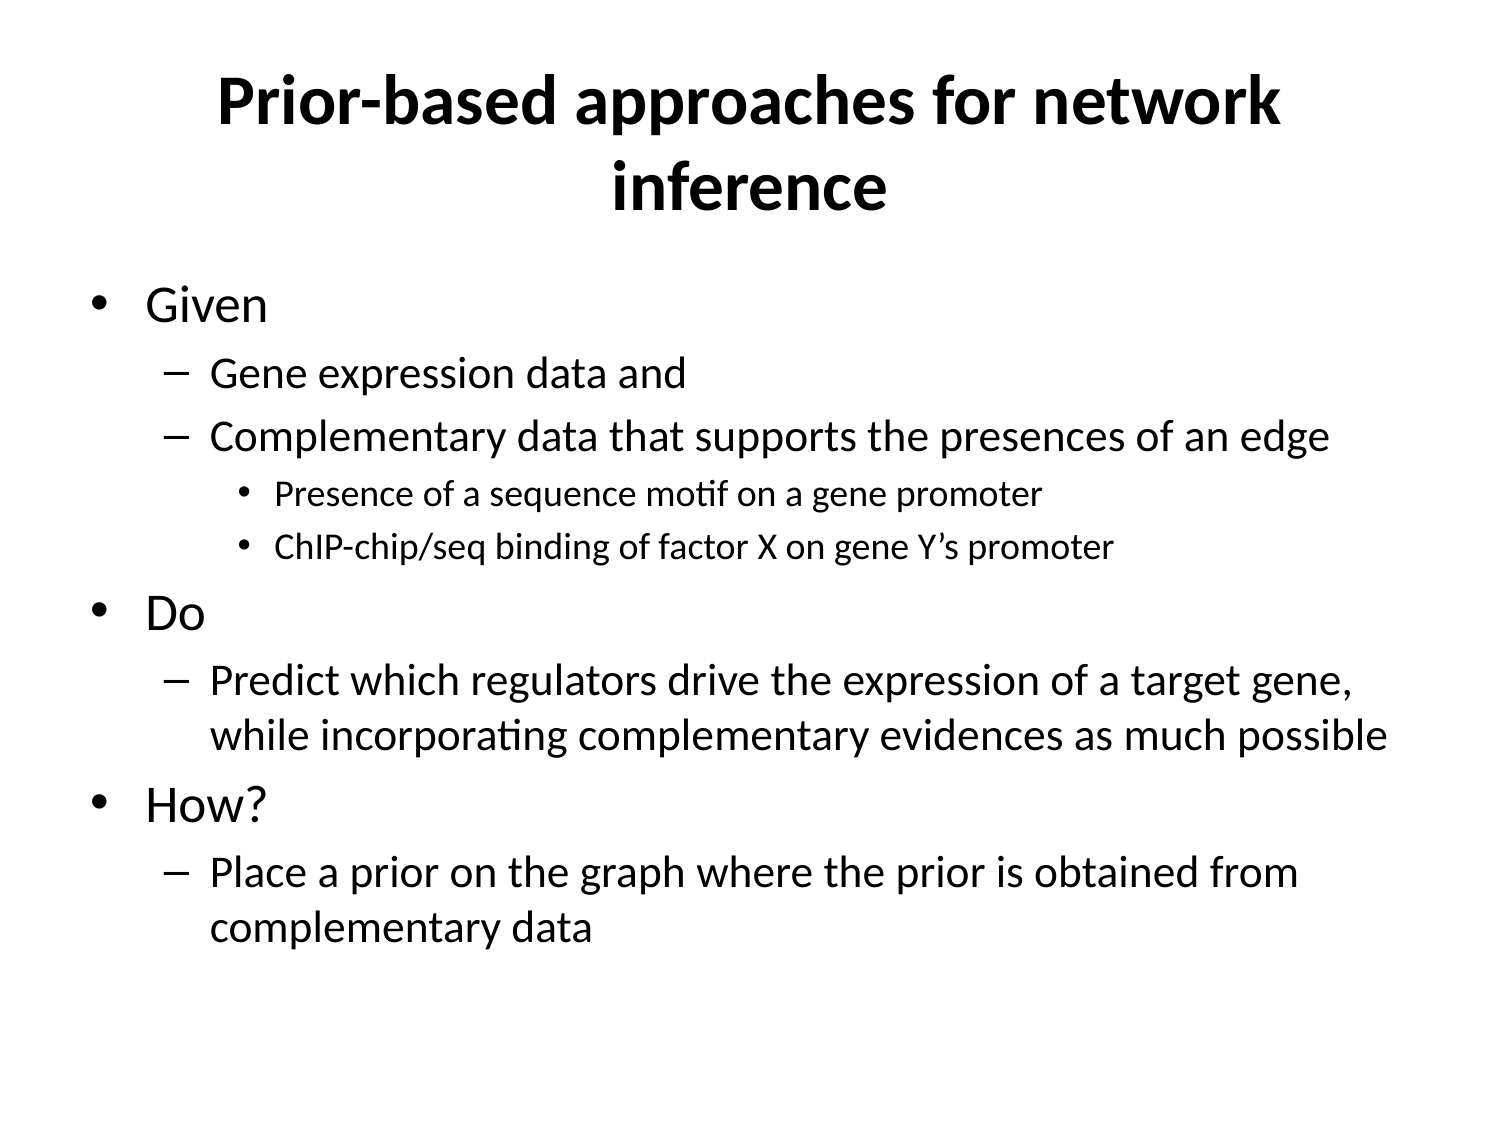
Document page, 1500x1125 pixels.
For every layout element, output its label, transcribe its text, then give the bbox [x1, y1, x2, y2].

title Prior-based approaches for network inference [75, 45, 1425, 233]
list Given Gene expression data and Complementary data that supports the presences of an edge Presence of a sequence motif on a gene promoter ChIP-chip/seq binding of factor X on gene Y’s promoter Do Predict which regulators drive the expression of a target gene, while incorporating complementary evidences as much possible How? Place a prior on the graph where the prior is obtained from complementary data [75, 262, 1425, 1005]
